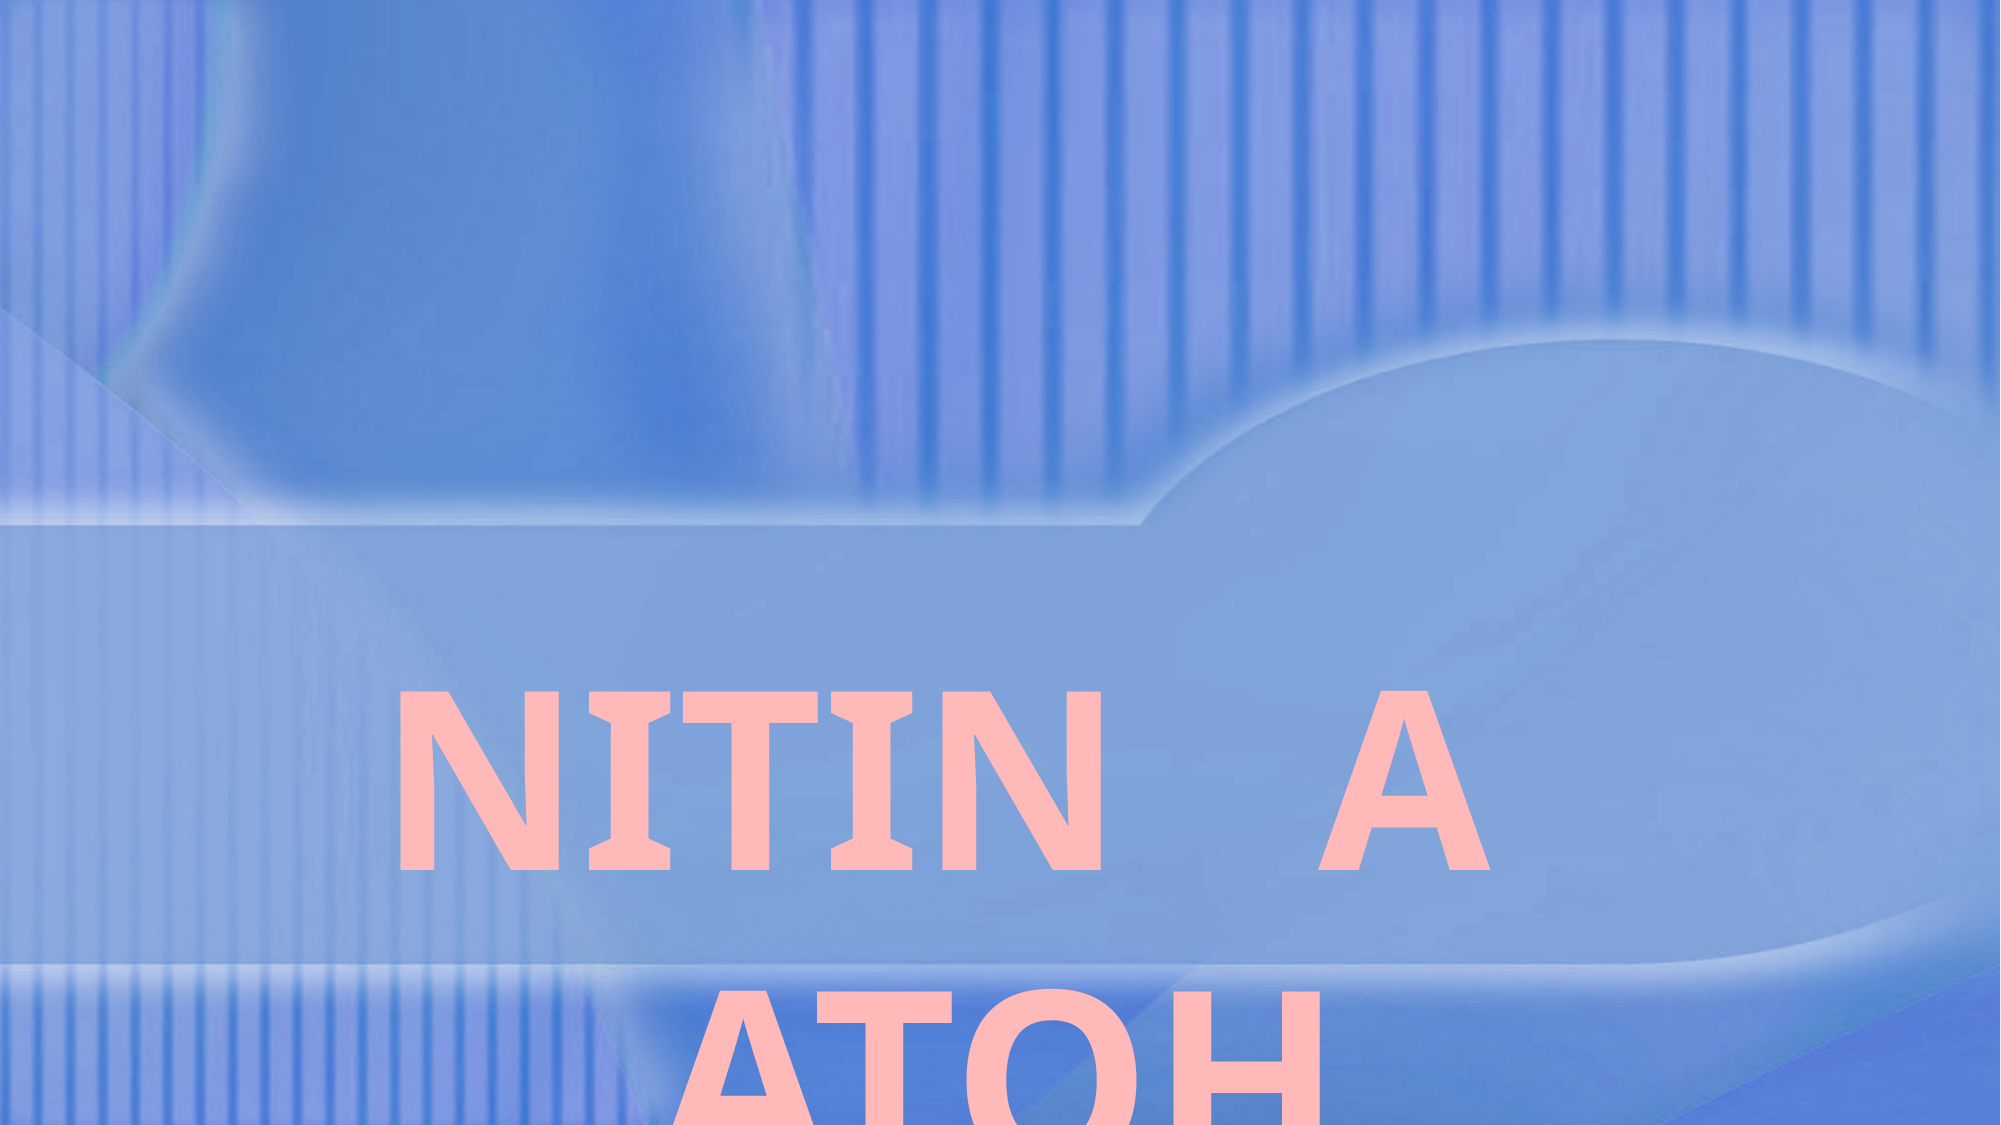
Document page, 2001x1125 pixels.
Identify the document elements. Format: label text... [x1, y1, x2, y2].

picture [0, 0, 2001, 1125]
text_box NITIN A ATOH [0, 612, 2000, 1125]
